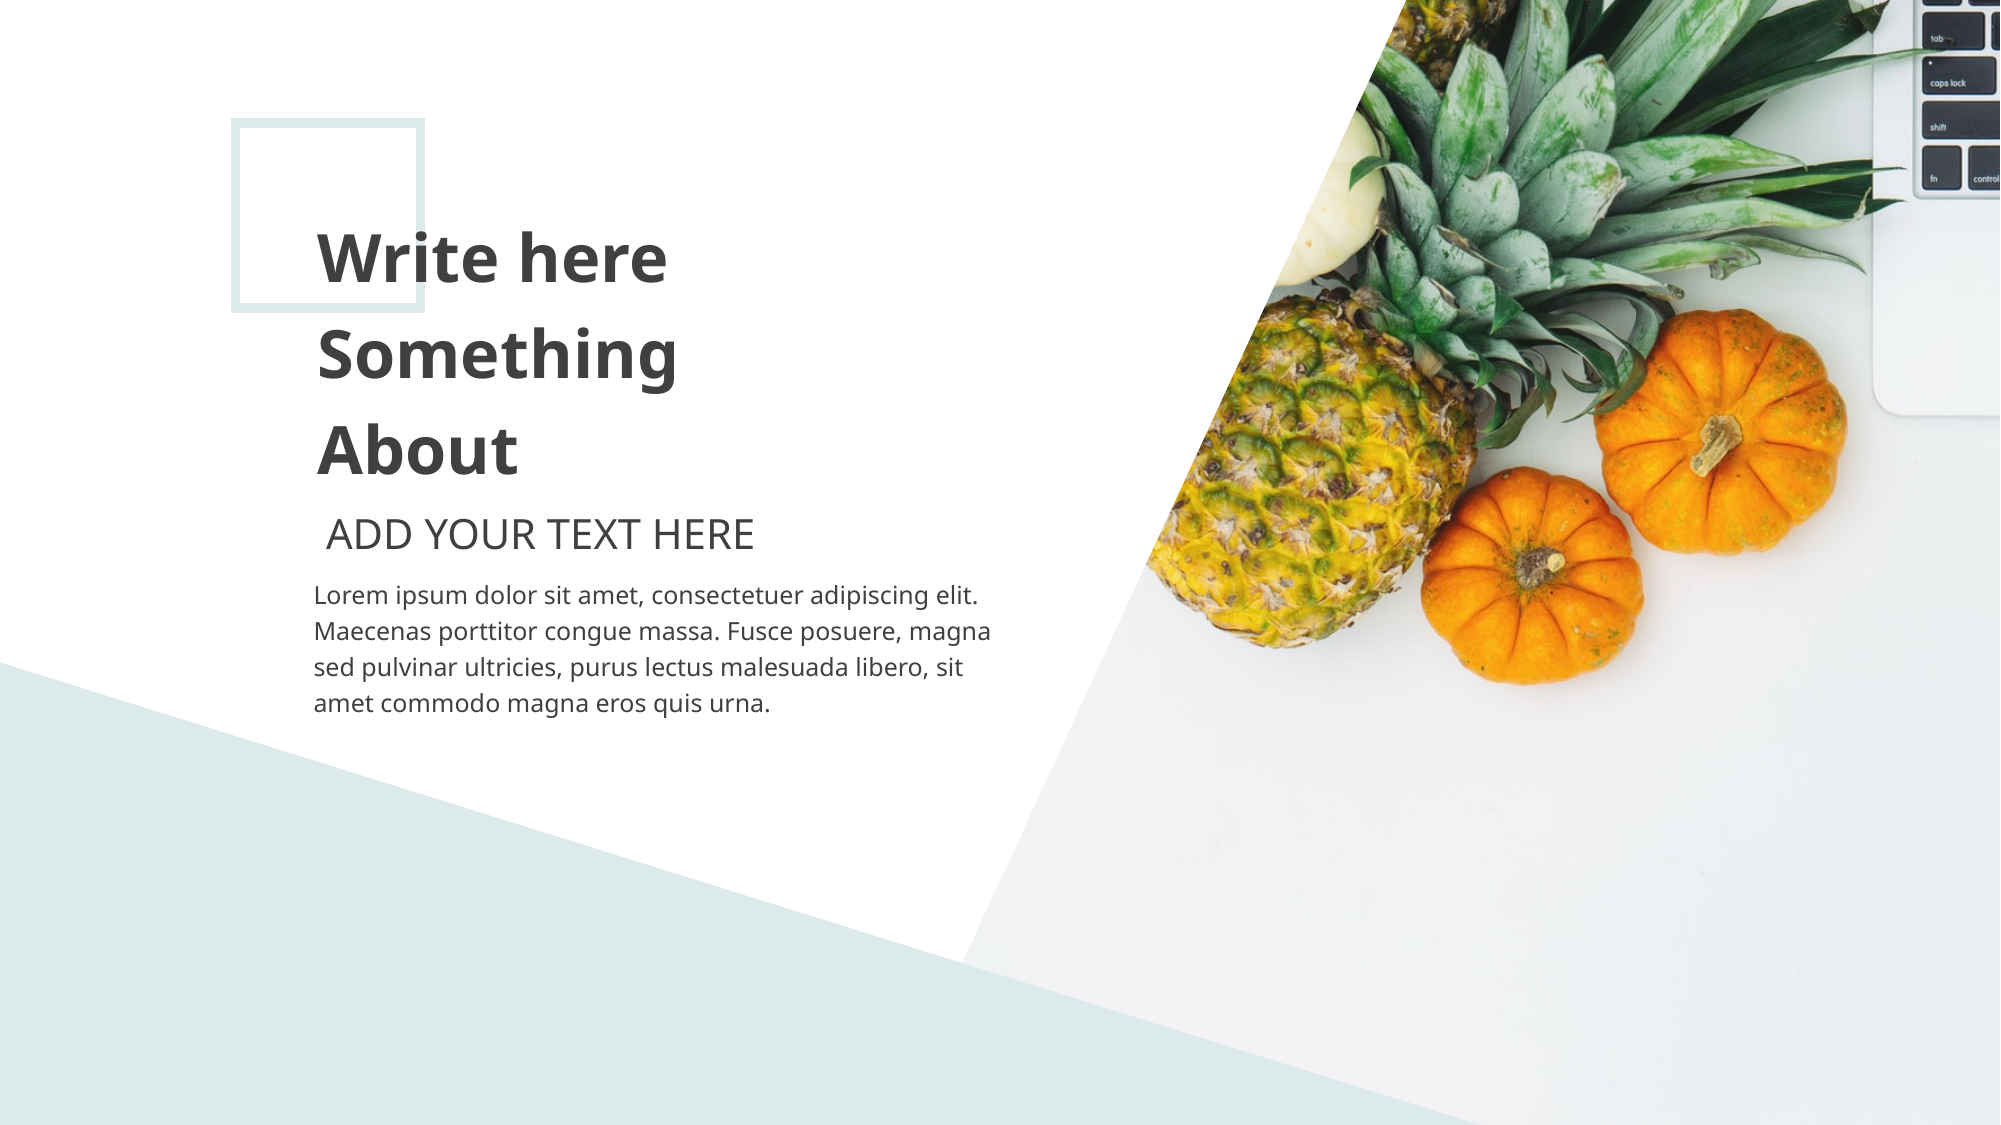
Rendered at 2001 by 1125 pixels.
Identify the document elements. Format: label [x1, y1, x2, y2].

picture [887, 0, 2000, 1125]
text_box [298, 192, 1031, 728]
text_box [0, 661, 887, 1125]
text_box [234, 122, 421, 309]
